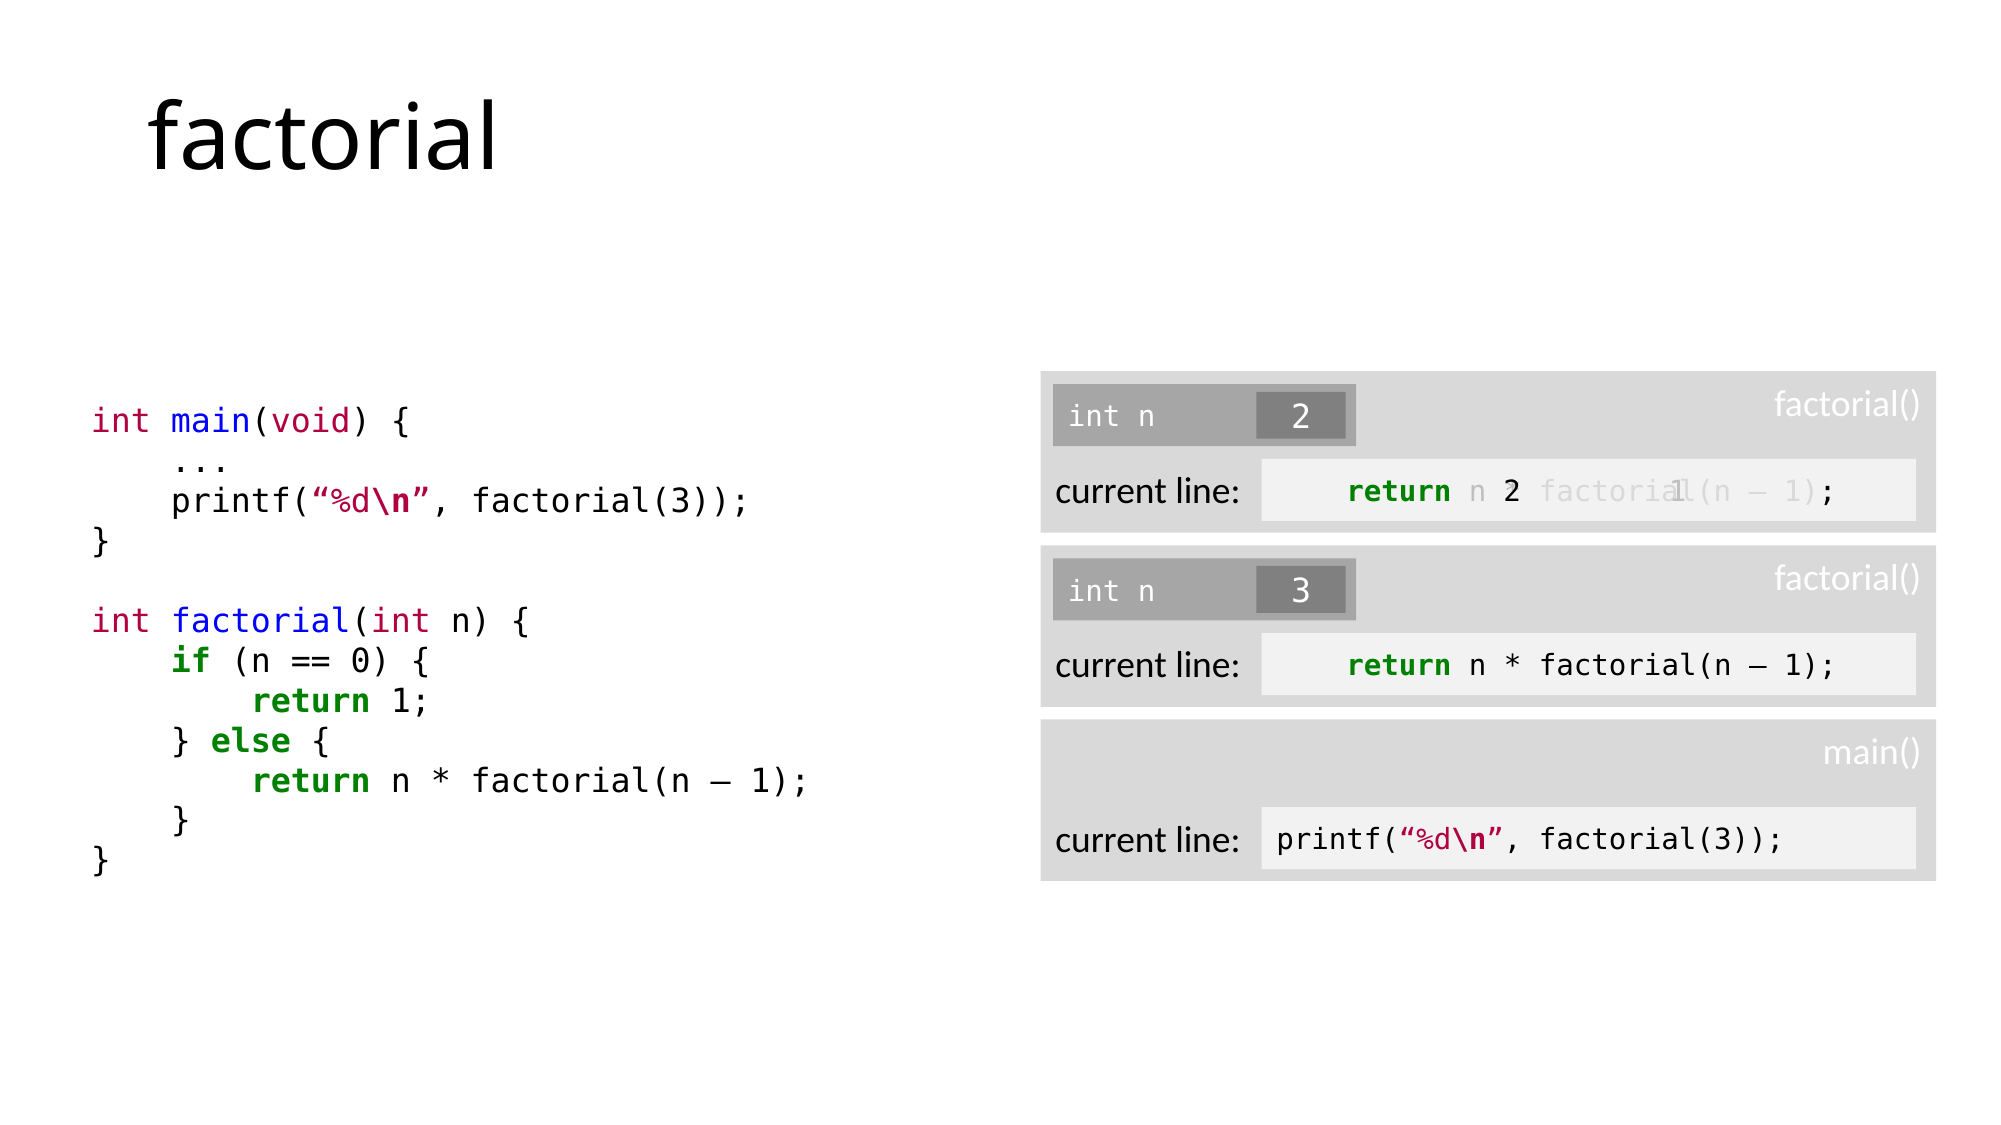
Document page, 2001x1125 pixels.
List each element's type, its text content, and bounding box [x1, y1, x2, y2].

text_box factorial [132, 30, 583, 249]
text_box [1040, 371, 1937, 533]
text_box int main(void) { ... printf(“%d\n”, factorial(3)); } int factorial(int n) { if (n == 0) { return 1; } else { return n * factorial(n – 1); } } [76, 392, 895, 886]
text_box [1040, 545, 1937, 707]
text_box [1040, 719, 1937, 882]
